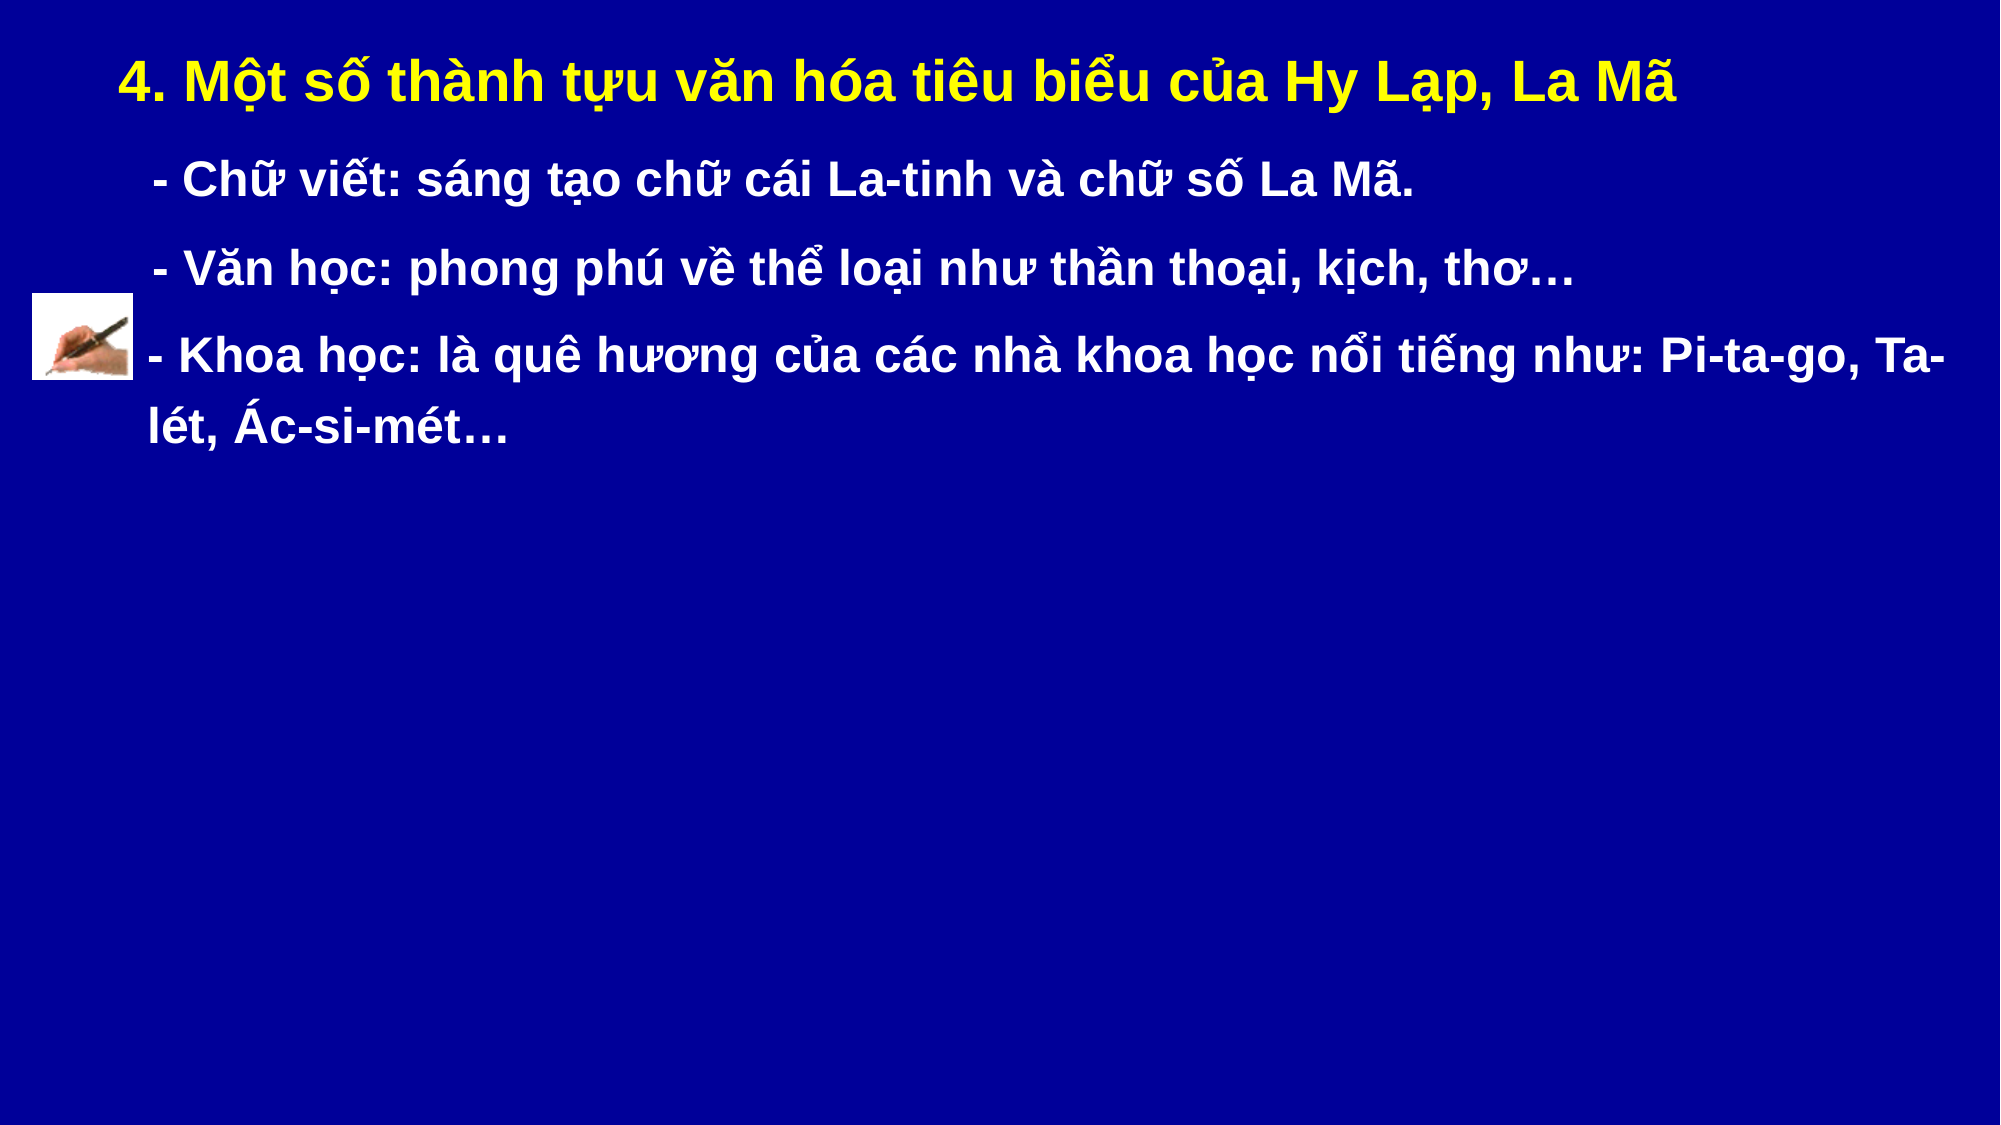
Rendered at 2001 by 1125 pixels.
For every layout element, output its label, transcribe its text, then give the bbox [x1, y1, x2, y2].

text_box 4. Một số thành tựu văn hóa tiêu biểu của Hy Lạp, La Mã [104, 21, 1693, 120]
text_box - Chữ viết: sáng tạo chữ cái La-tinh và chữ số La Mã. [137, 126, 1431, 214]
text_box - Khoa học: là quê hương của các nhà khoa học nổi tiếng như: Pi-ta-go, Ta-lét, Ác-si-mét… [132, 302, 1962, 462]
picture [32, 293, 133, 380]
text_box - Văn học: phong phú về thể loại như thần thoại, kịch, thơ… [137, 215, 1594, 302]
